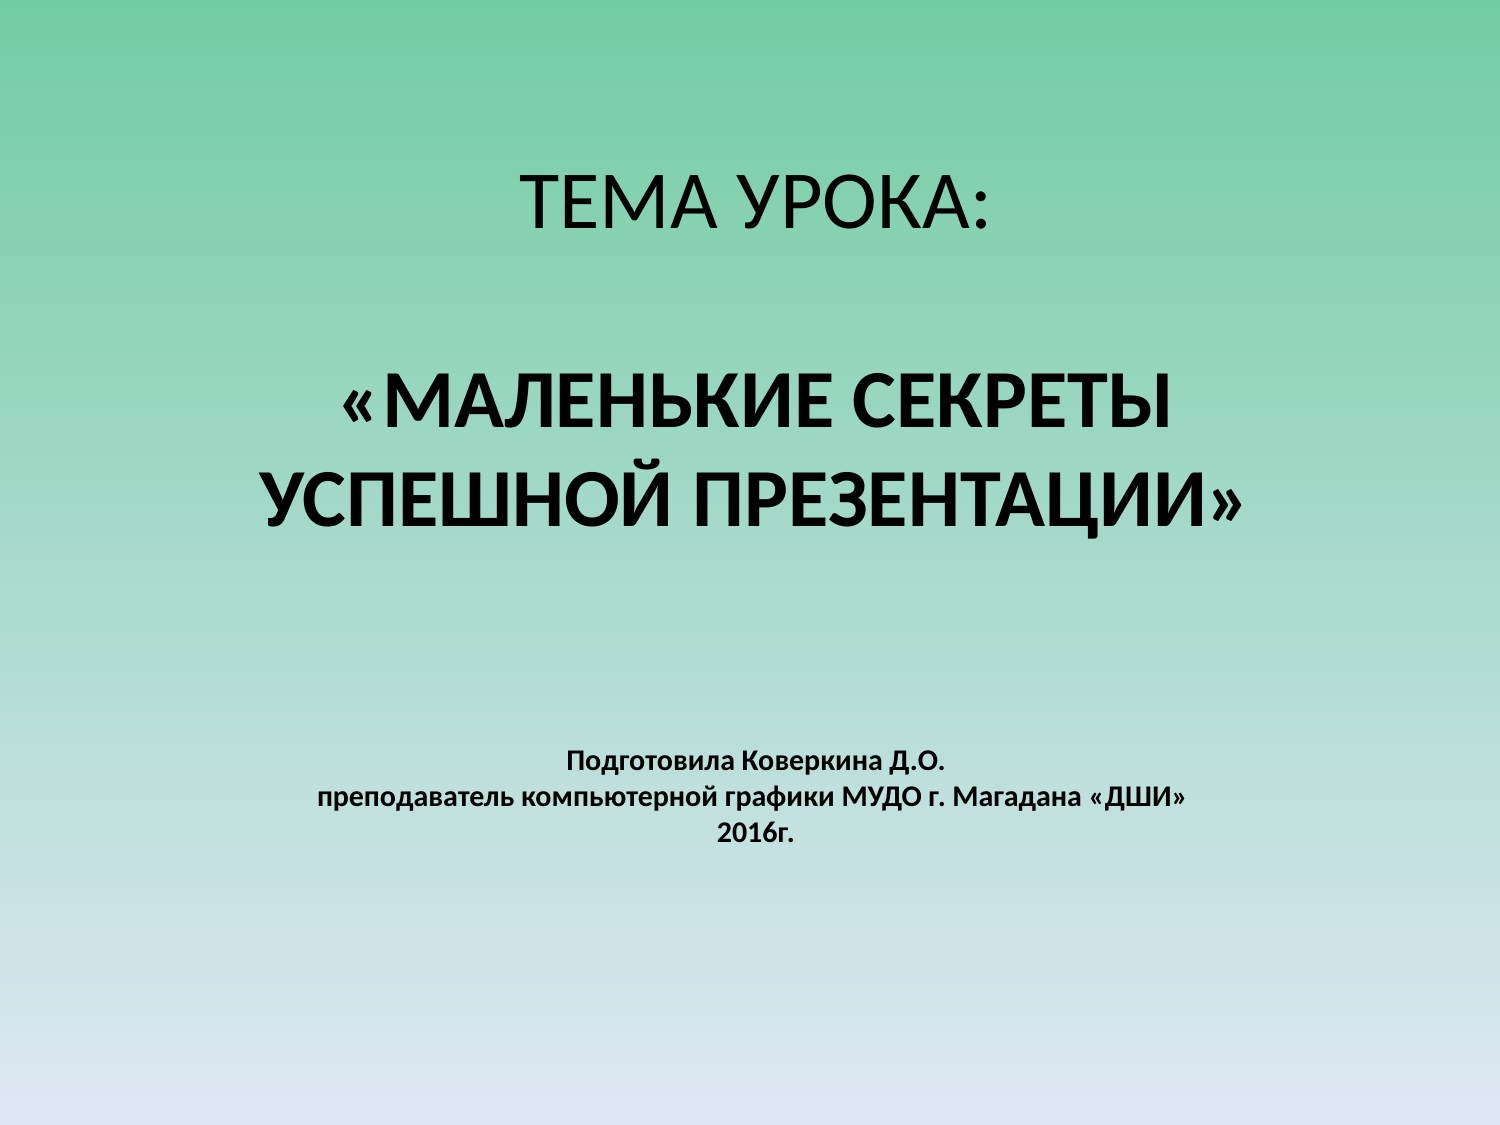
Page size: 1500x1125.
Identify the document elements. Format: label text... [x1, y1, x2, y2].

title ТЕМА УРОКА: «МАЛЕНЬКИЕ СЕКРЕТЫ УСПЕШНОЙ ПРЕЗЕНТАЦИИ» Подготовила Коверкина Д.О. преподаватель компьютерной графики МУДО г. Магадана «ДШИ» 2016г. [112, 137, 1400, 894]
